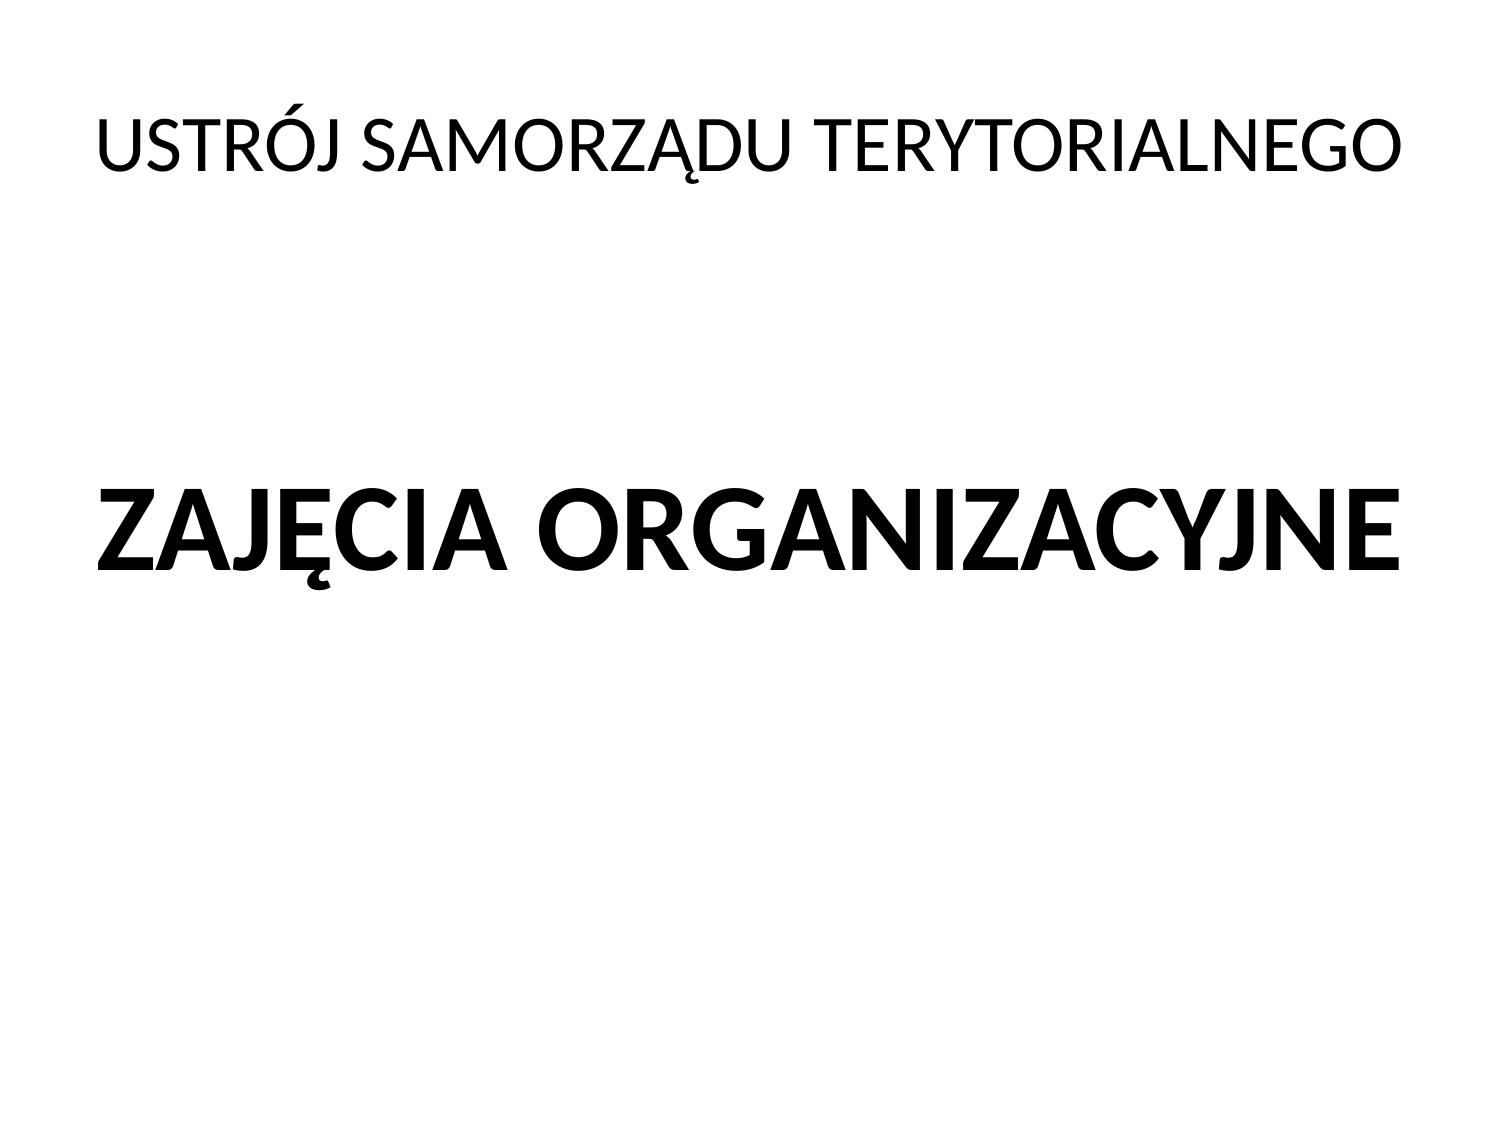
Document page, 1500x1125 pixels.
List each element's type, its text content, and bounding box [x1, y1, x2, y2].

list ZAJĘCIA ORGANIZACYJNE [75, 262, 1425, 1005]
title USTRÓJ SAMORZĄDU TERYTORIALNEGO [75, 45, 1425, 233]
